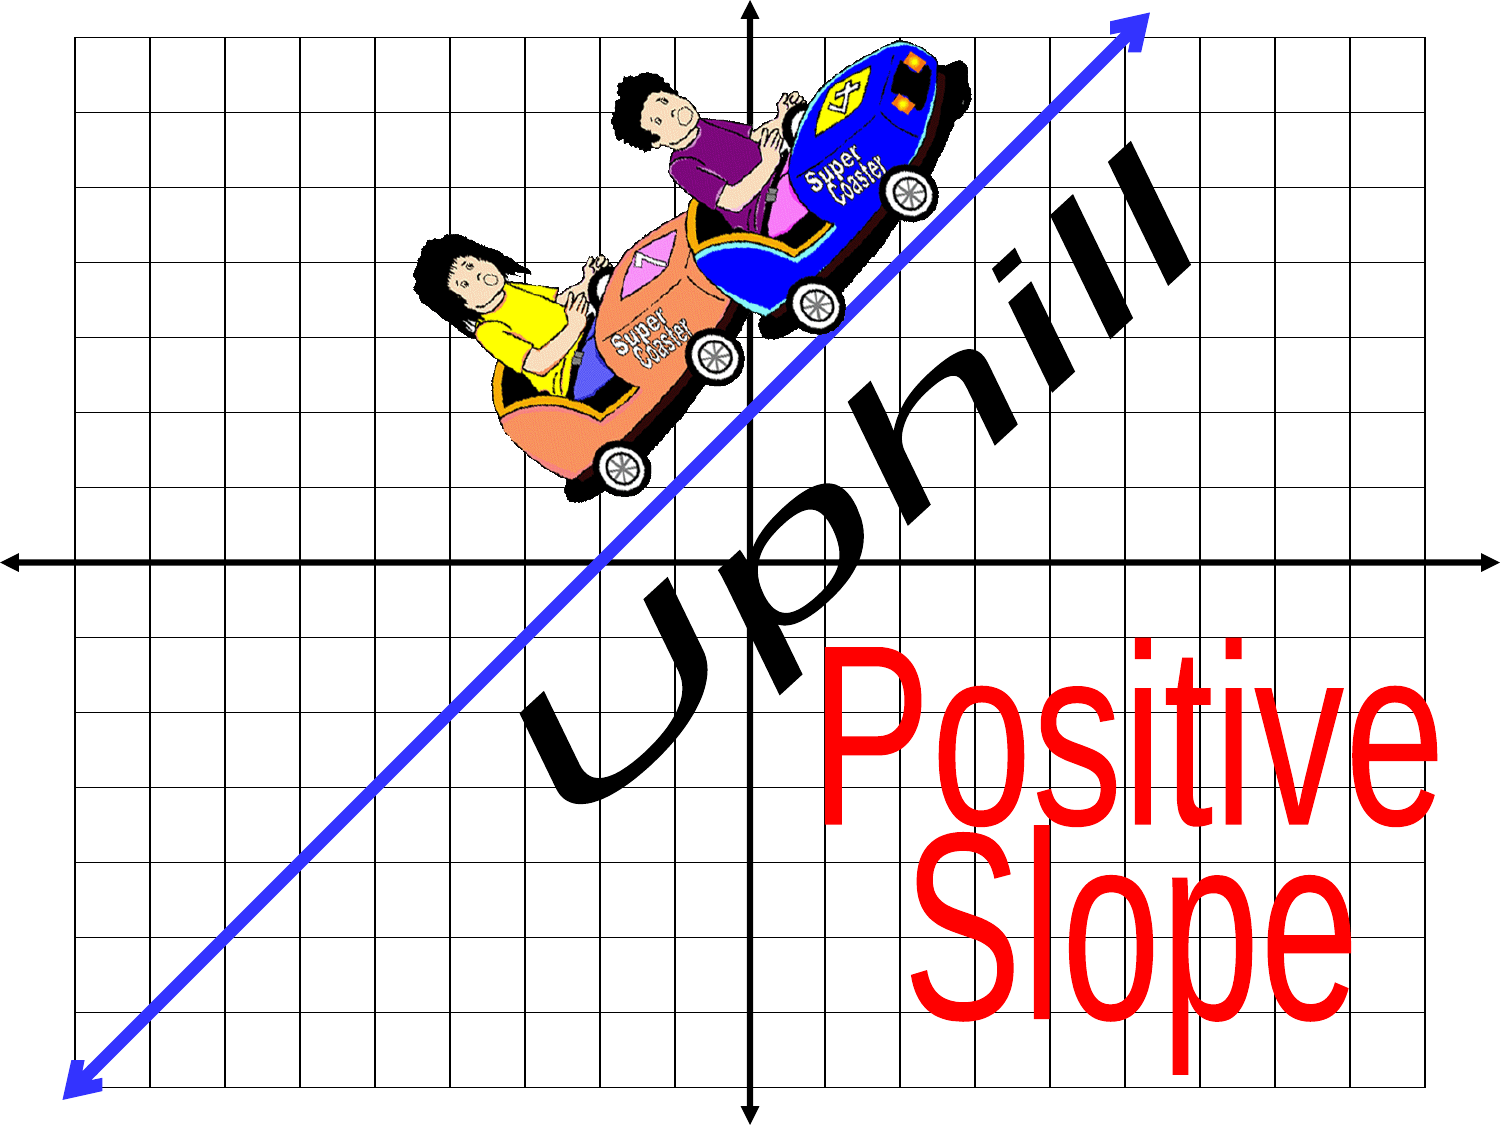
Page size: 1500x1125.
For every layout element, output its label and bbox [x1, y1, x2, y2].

text_box [0, 0, 1500, 1125]
text_box [824, 637, 1438, 1076]
picture [412, 37, 982, 515]
